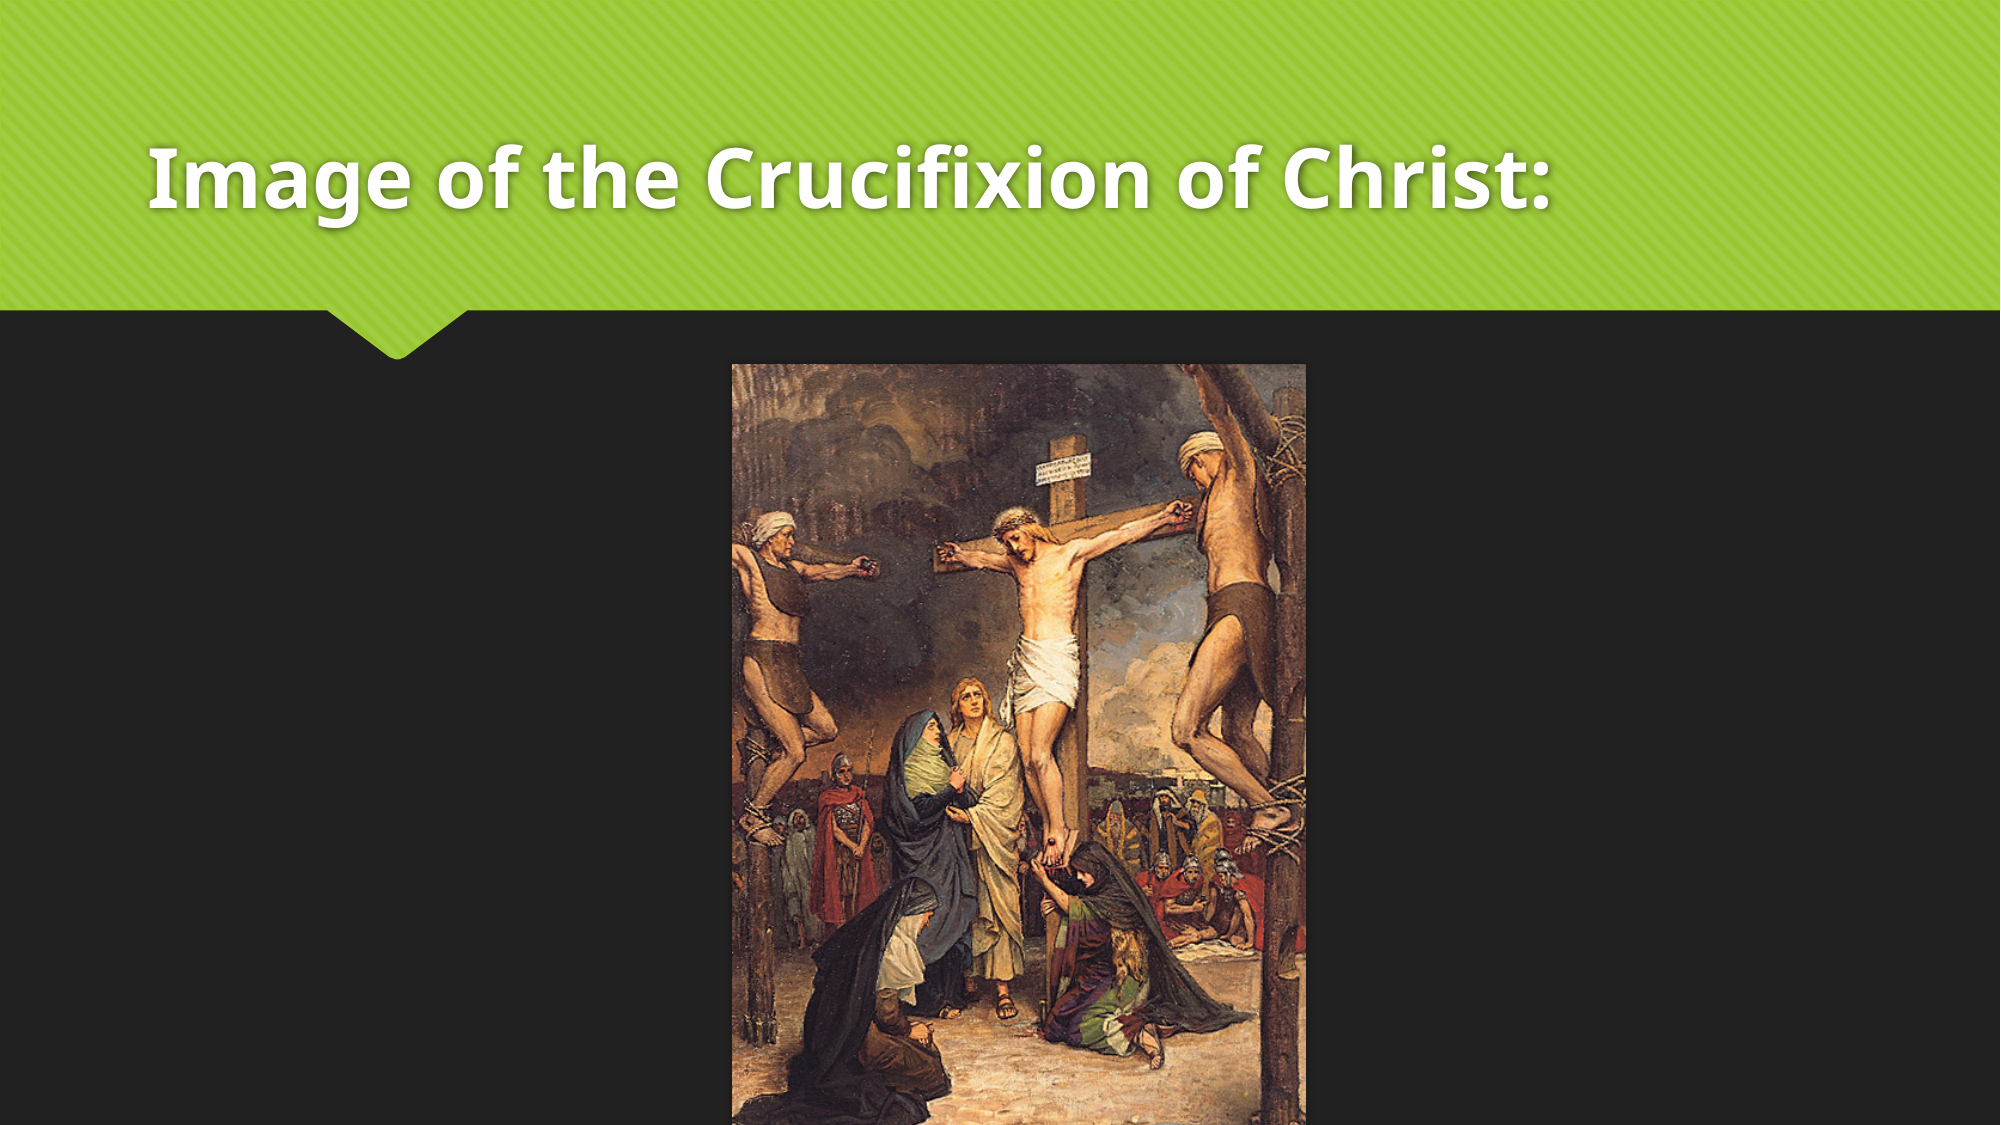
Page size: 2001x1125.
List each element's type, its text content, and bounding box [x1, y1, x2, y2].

title Image of the Crucifixion of Christ: [132, 73, 1868, 233]
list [732, 364, 1306, 1125]
